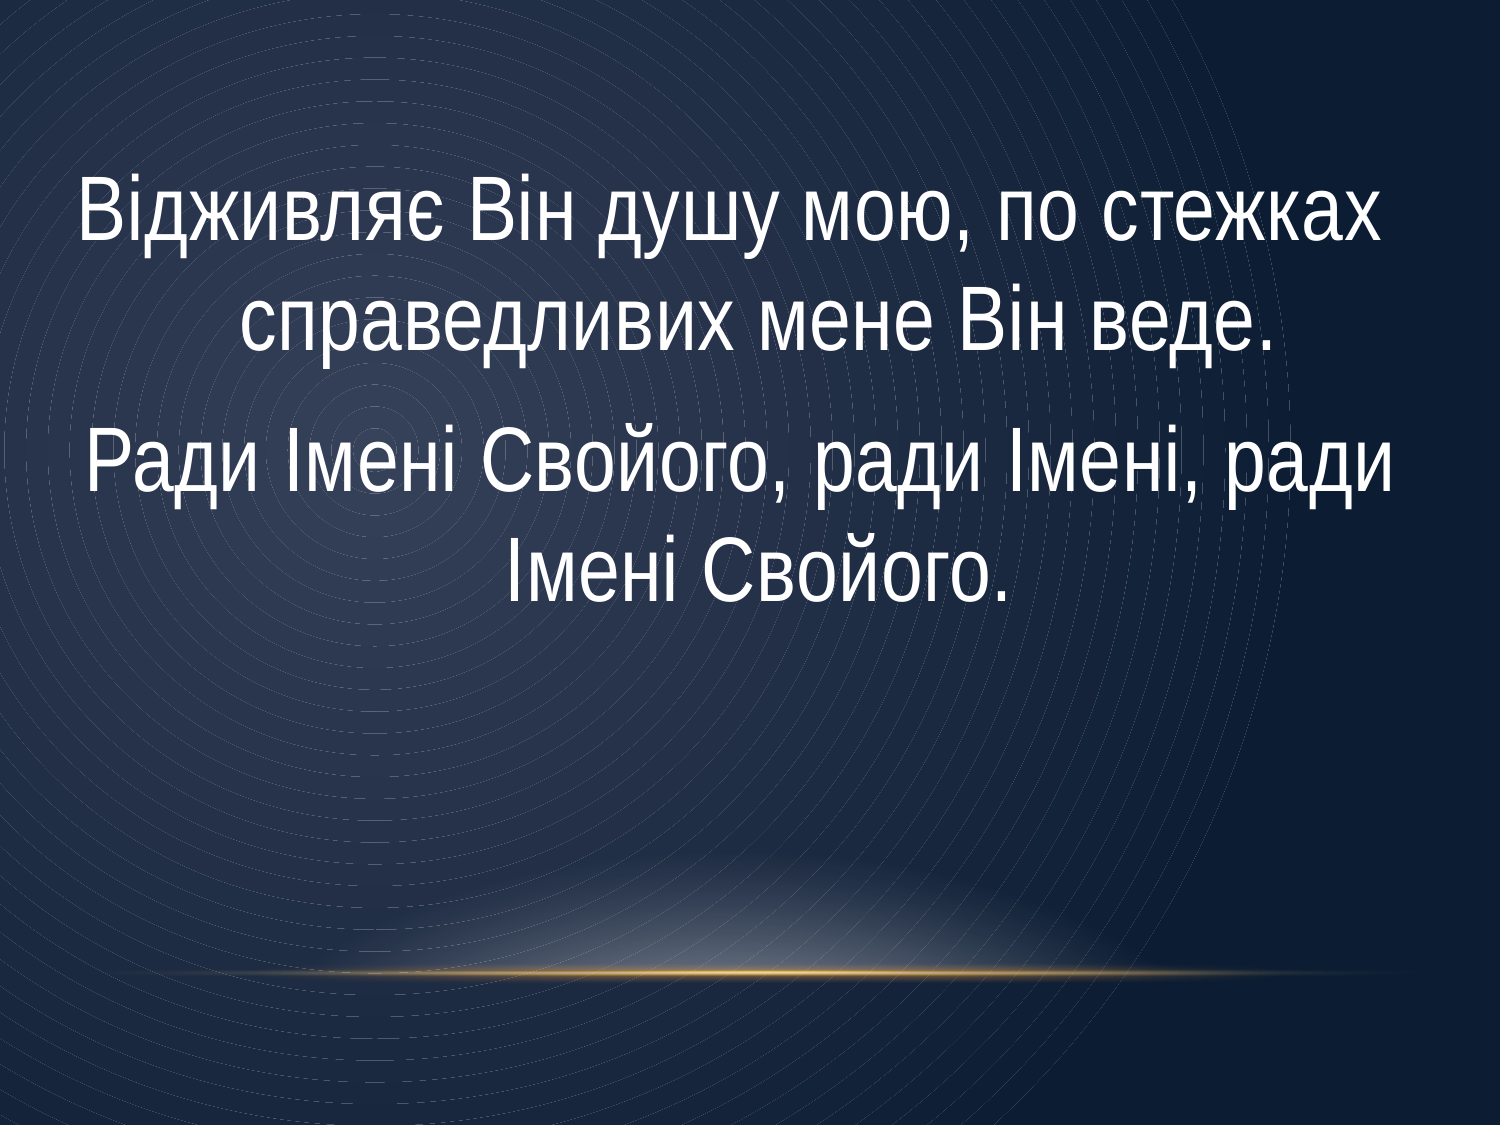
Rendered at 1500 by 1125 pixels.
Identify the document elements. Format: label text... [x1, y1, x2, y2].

picture [0, 0, 1500, 1125]
list Відживляє Він душу мою, по стежках справедливих мене Він веде. Ради Імені Свойого, ради Імені, ради Імені Свойого. [0, 0, 1463, 1088]
